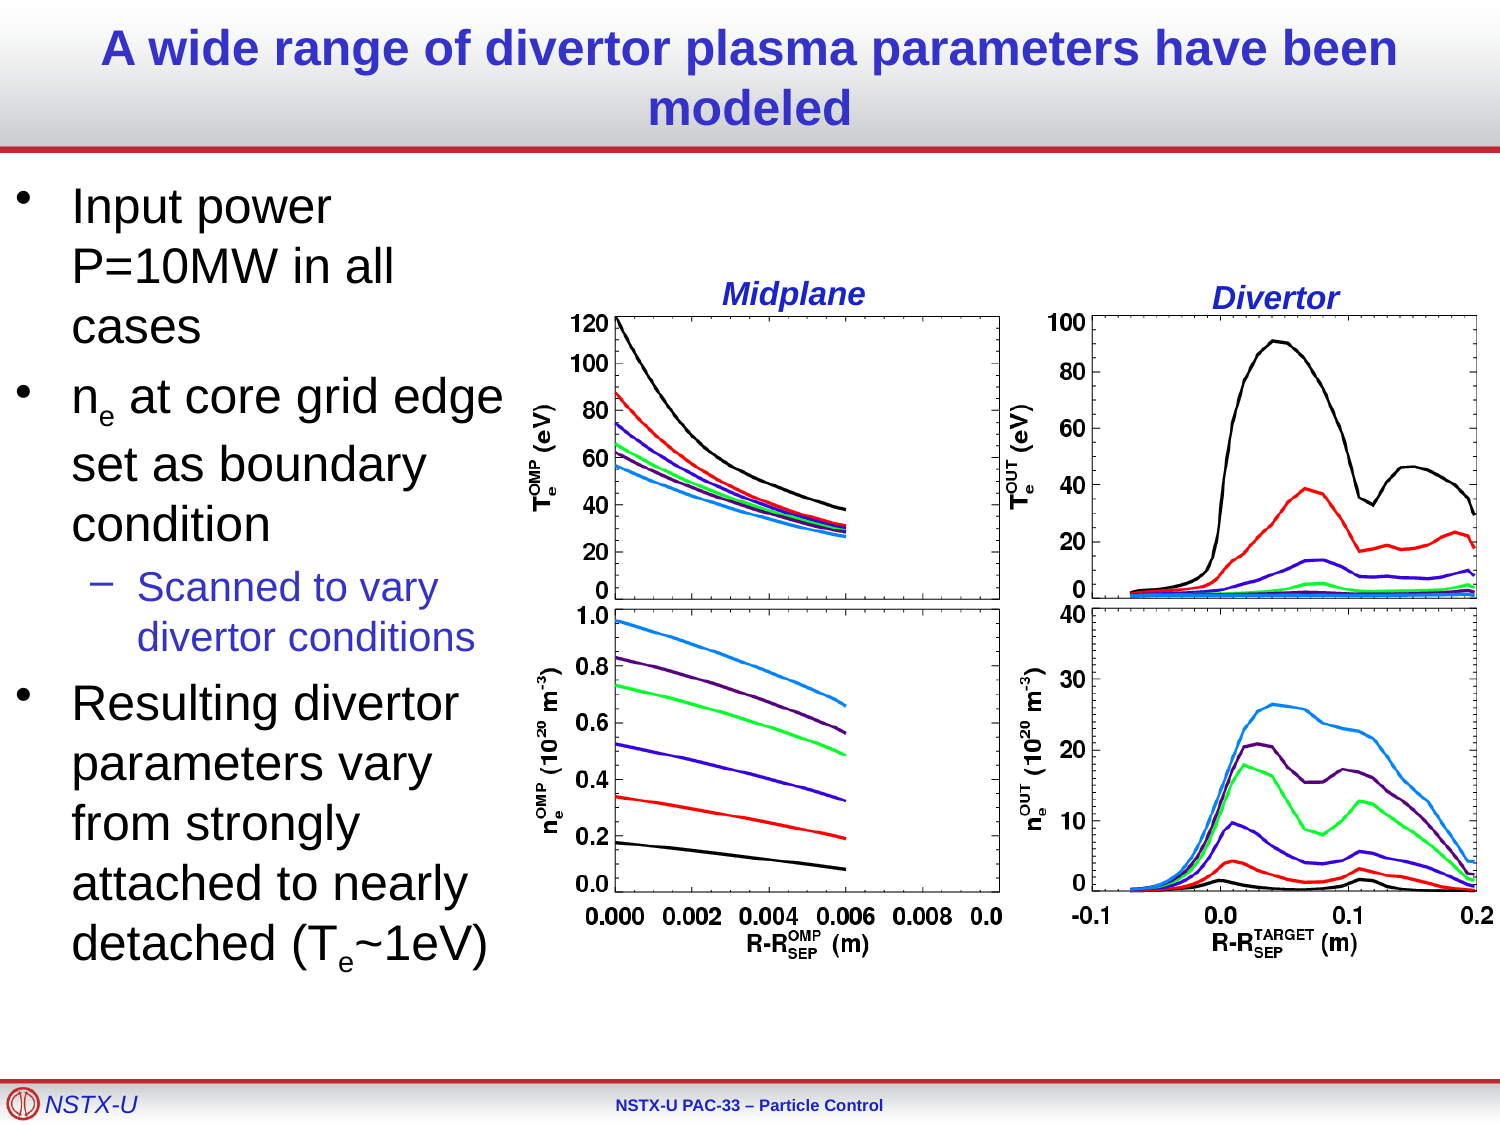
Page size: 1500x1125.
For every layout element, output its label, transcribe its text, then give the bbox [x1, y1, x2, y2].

list Input power P=10MW in all cases ne at core grid edge set as boundary condition Scanned to vary divertor conditions Resulting divertor parameters vary from strongly attached to nearly detached (Te~1eV) [0, 165, 536, 979]
text_box Midplane [707, 265, 882, 302]
picture [521, 303, 1500, 964]
picture [0, 1079, 1500, 1125]
text_box Divertor [1197, 268, 1355, 301]
title A wide range of divertor plasma parameters have been modeled [0, 0, 1500, 151]
